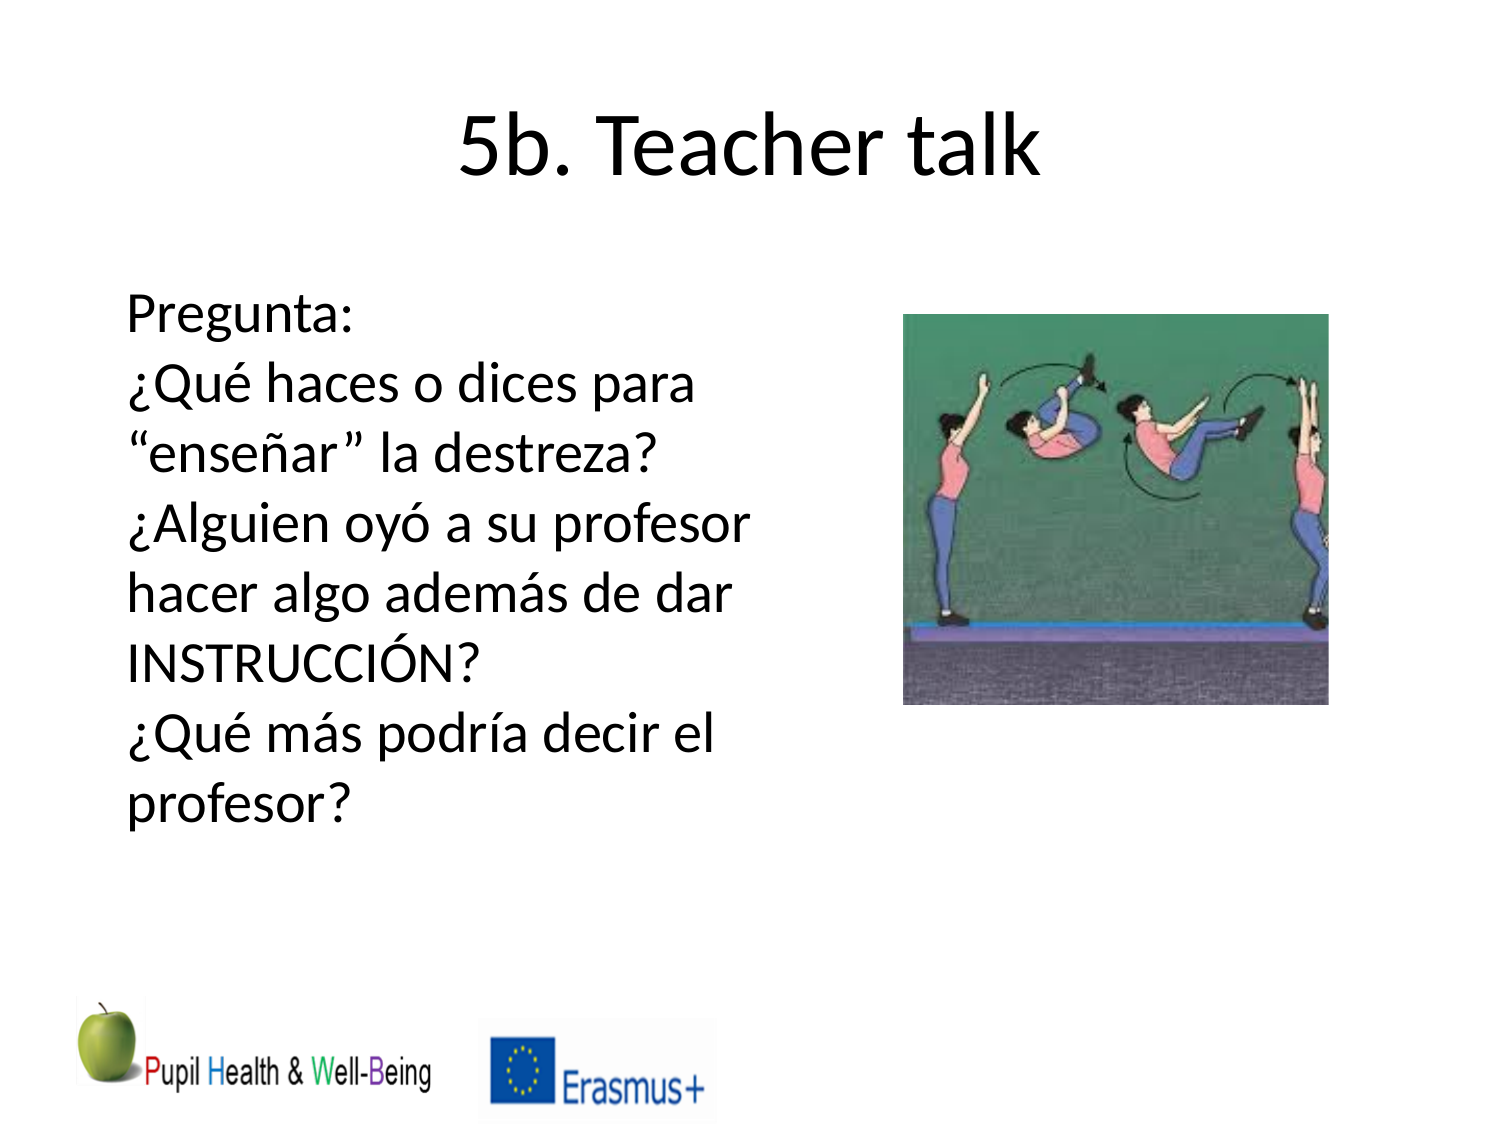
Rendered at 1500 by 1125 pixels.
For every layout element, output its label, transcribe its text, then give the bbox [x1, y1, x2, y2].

picture [0, 996, 433, 1125]
picture [477, 1018, 718, 1125]
picture [902, 314, 1329, 705]
title 5b. Teacher talk [75, 45, 1425, 233]
text_box Pregunta: ¿Qué haces o dices para “enseñar” la destreza? ¿Alguien oyó a su profesor hacer algo además de dar INSTRUCCIÓN? ¿Qué más podría decir el profesor? [112, 267, 907, 912]
